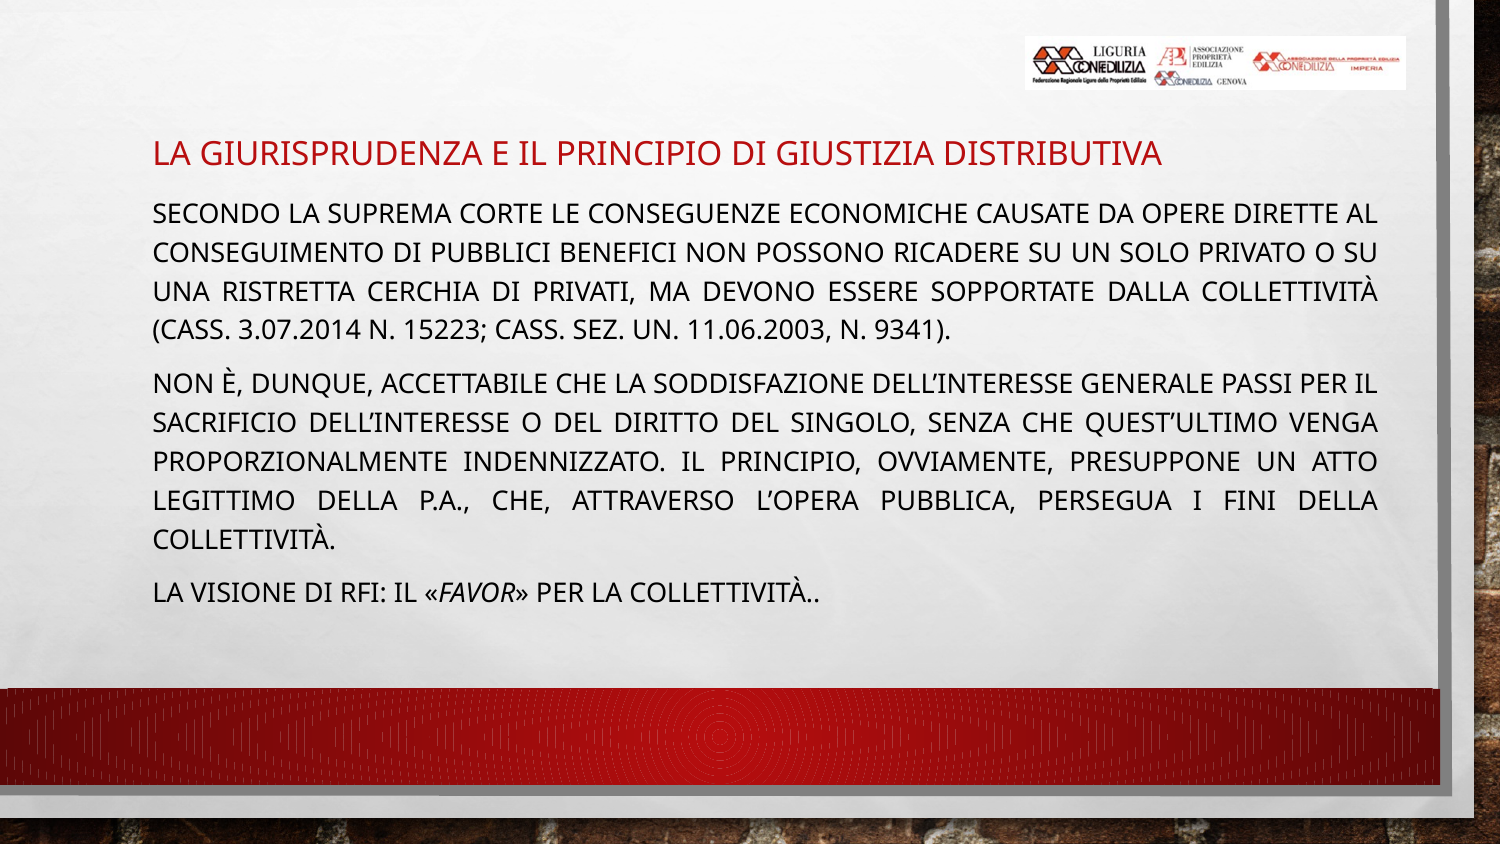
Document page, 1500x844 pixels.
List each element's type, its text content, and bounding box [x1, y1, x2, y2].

picture [1025, 35, 1407, 90]
title La giurisprudenza e il principio di giustizia distributiva [137, 102, 1406, 181]
picture [0, 0, 1500, 844]
list Secondo la Suprema Corte le conseguenze economiche causate da opere dirette al conseguimento di pubblici benefici non possono ricadere su un solo privato o su una ristretta cerchia di privati, ma devono essere sopportate dalla collettività (Cass. 3.07.2014 n. 15223; Cass. Sez. Un. 11.06.2003, n. 9341). Non è, dunque, accettabile che la soddisfazione dell’interesse generale passi per il sacrificio dell’interesse o del diritto del singolo, senza che quest’ultimo venga proporzionalmente indennizzato. Il principio, ovviamente, presuppone un atto legittimo della P.A., che, attraverso l’opera pubblica, persegua i fini della collettività. lA visione di rfi: il «favor» per la collettività.. [137, 181, 1393, 664]
